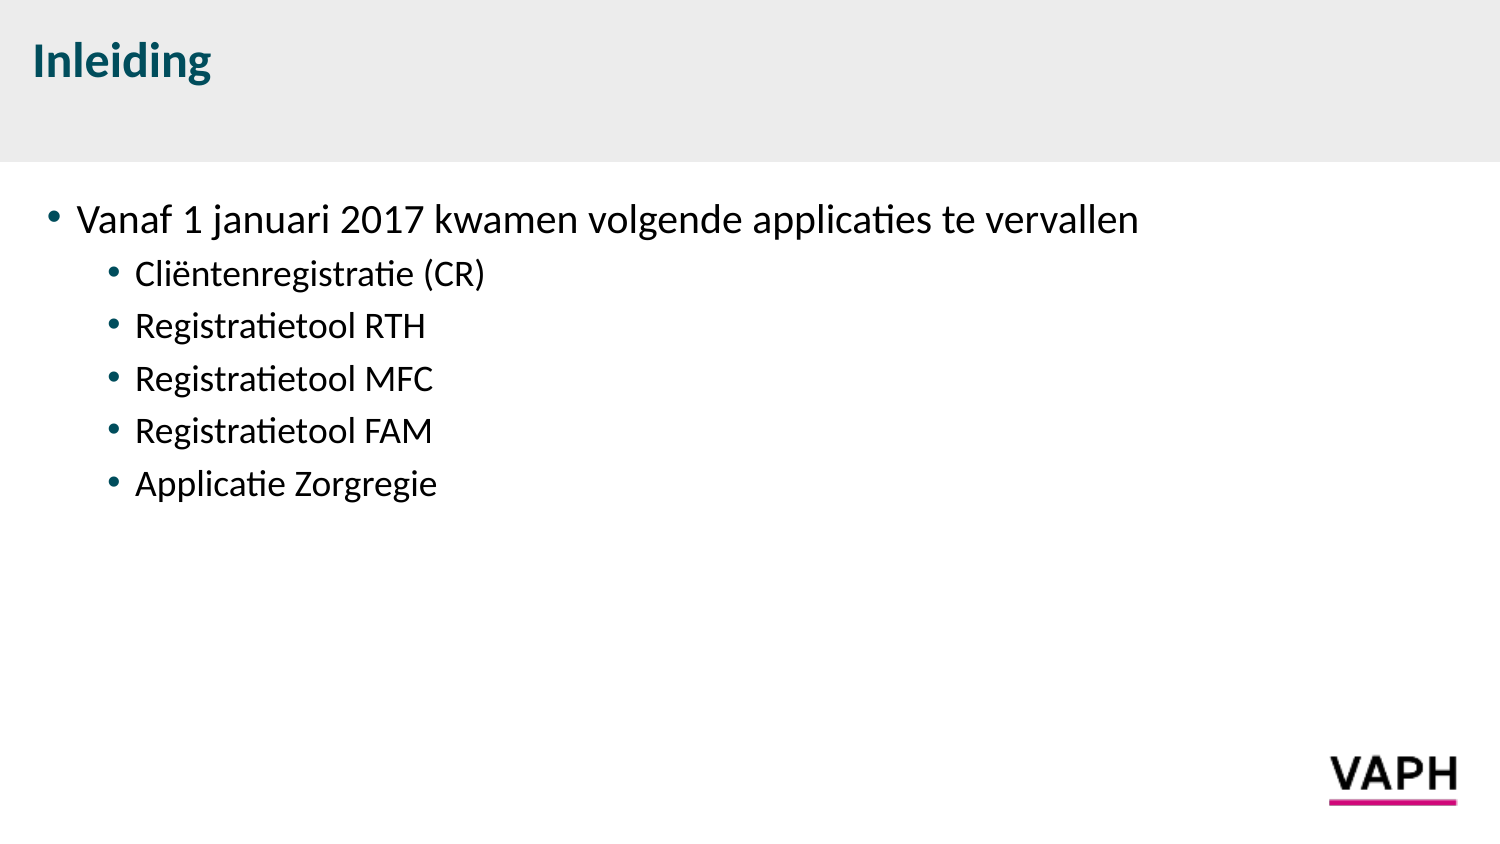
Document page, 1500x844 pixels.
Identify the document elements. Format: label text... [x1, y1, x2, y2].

list Vanaf 1 januari 2017 kwamen volgende applicaties te vervallen Cliëntenregistratie (CR) Registratietool RTH Registratietool MFC Registratietool FAM Applicatie Zorgregie [17, 184, 1459, 741]
title Inleiding [17, 20, 1459, 139]
picture [1328, 752, 1458, 809]
